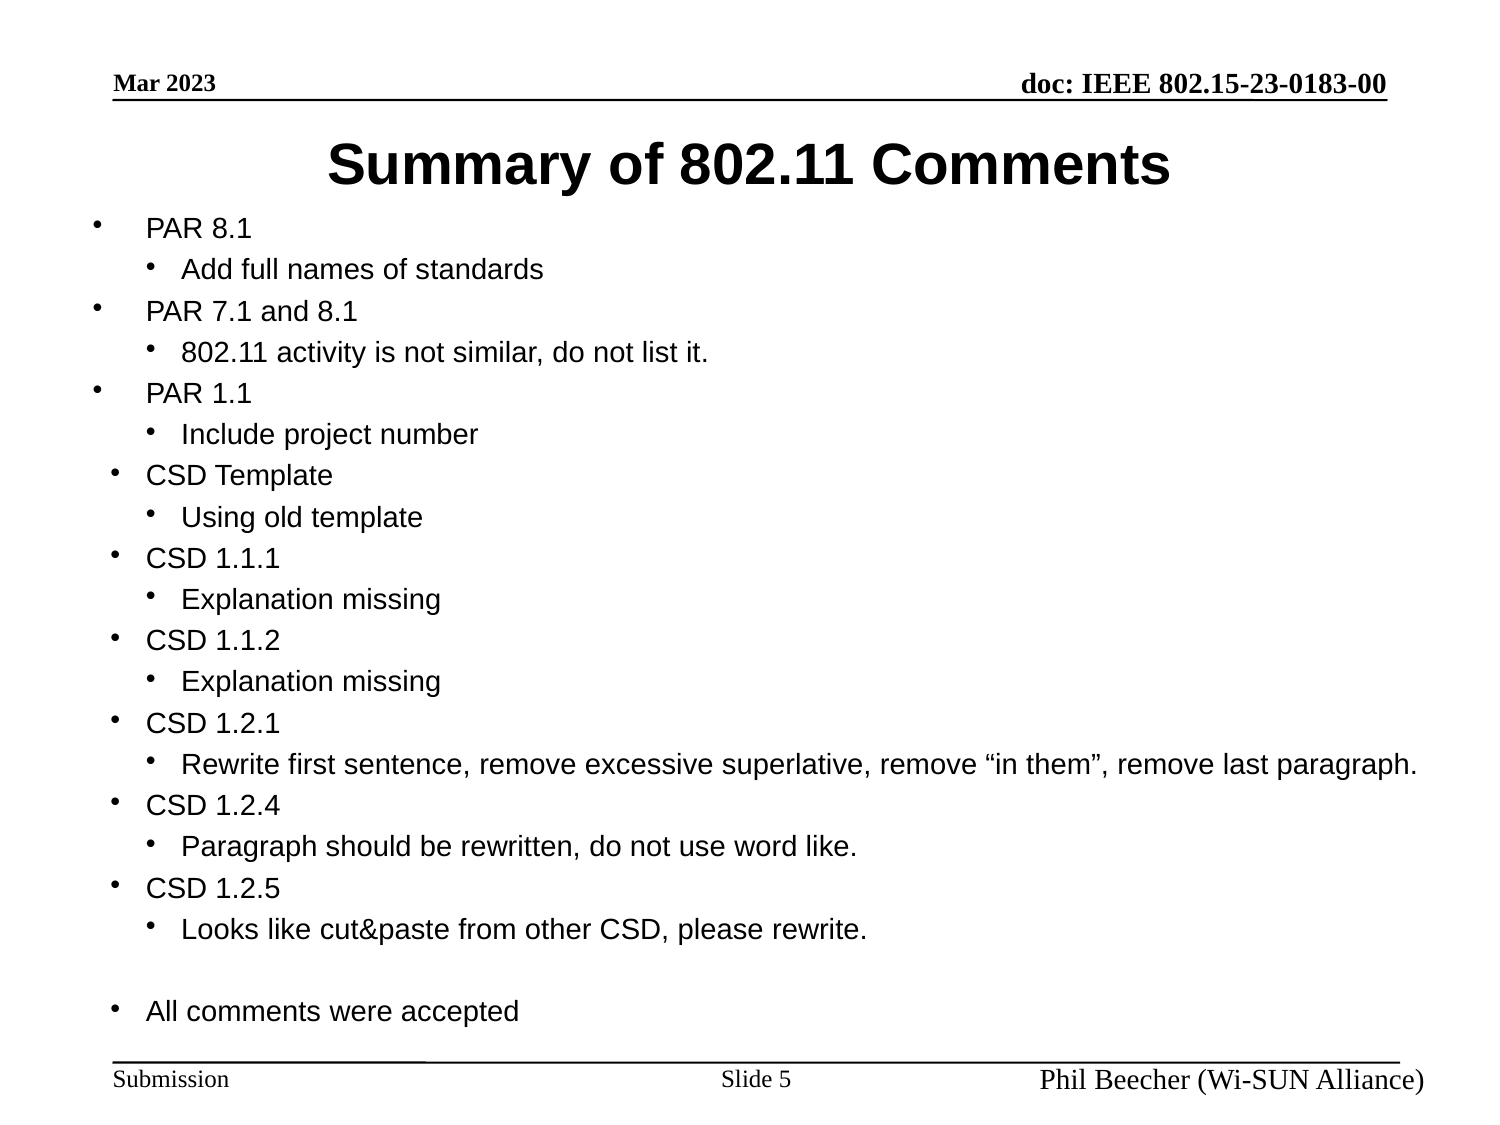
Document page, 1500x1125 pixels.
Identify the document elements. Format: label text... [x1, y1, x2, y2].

text_box Summary of 802.11 Comments [74, 112, 1425, 209]
text_box Slide 5 [675, 1062, 838, 1093]
text_box PAR 8.1 Add full names of standards PAR 7.1 and 8.1 802.11 activity is not similar, do not list it. PAR 1.1 Include project number CSD Template Using old template CSD 1.1.1 Explanation missing CSD 1.1.2 Explanation missing CSD 1.2.1 Rewrite first sentence, remove excessive superlative, remove “in them”, remove last paragraph. CSD 1.2.4 Paragraph should be rewritten, do not use word like. CSD 1.2.5 Looks like cut&paste from other CSD, please rewrite. All comments were accepted [74, 209, 1425, 916]
